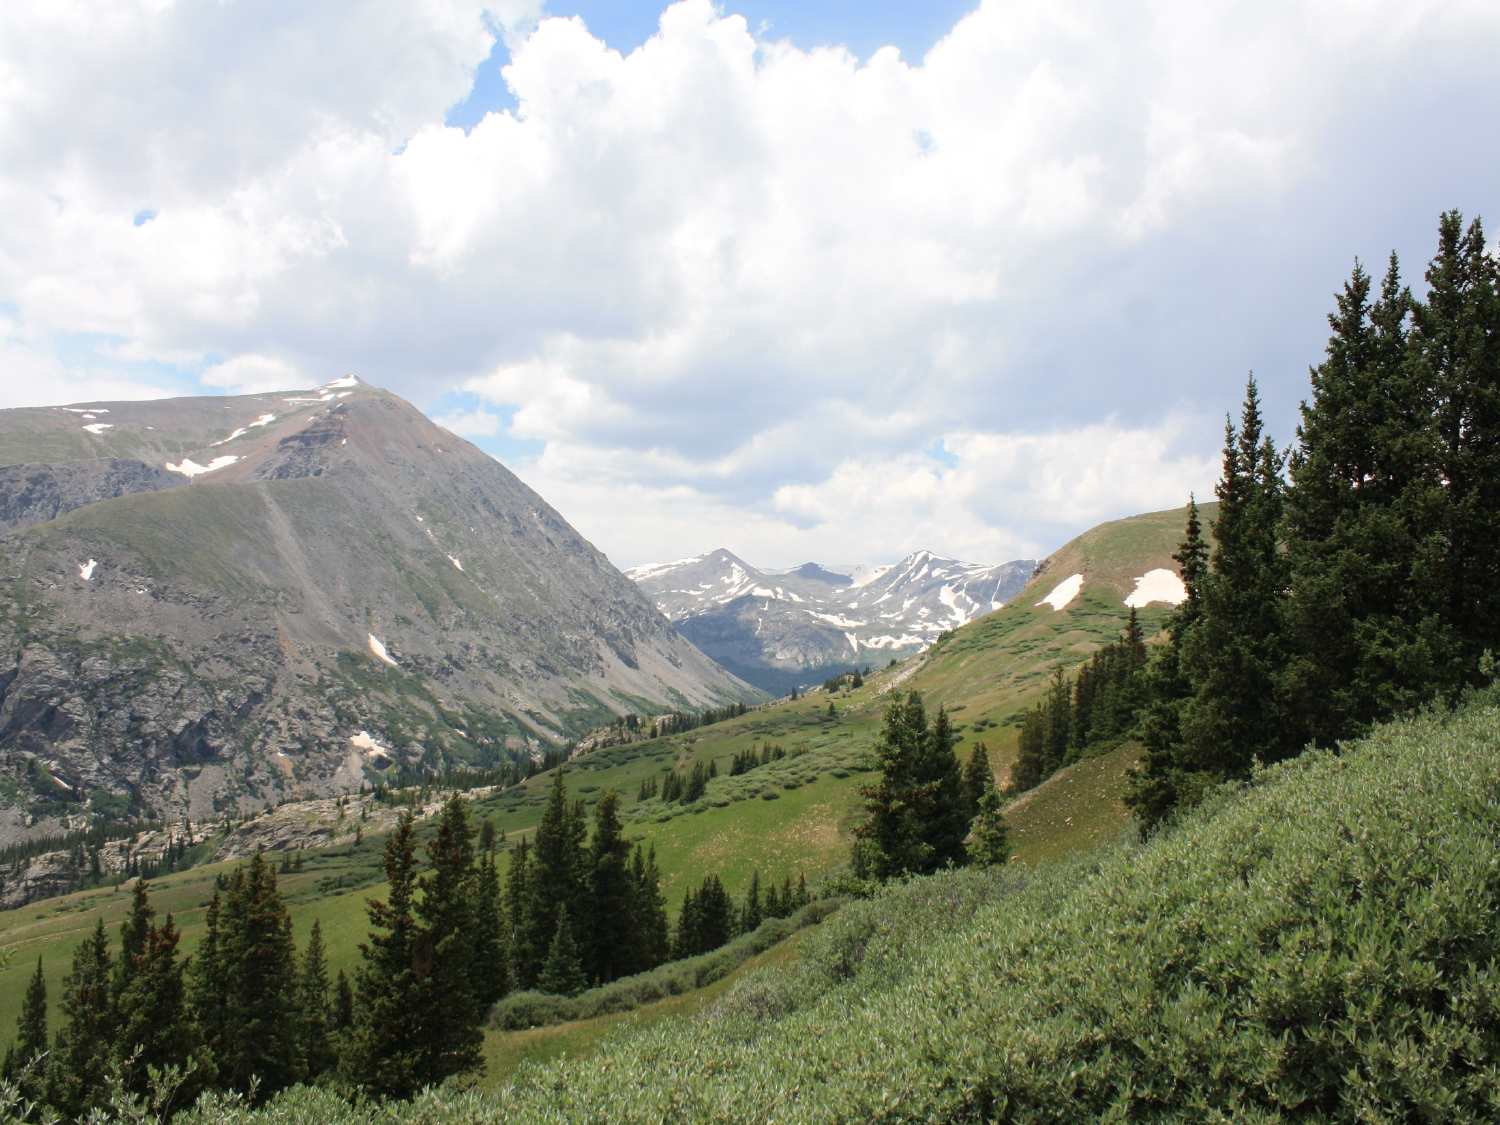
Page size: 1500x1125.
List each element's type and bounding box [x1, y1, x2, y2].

list [0, 0, 1500, 1125]
